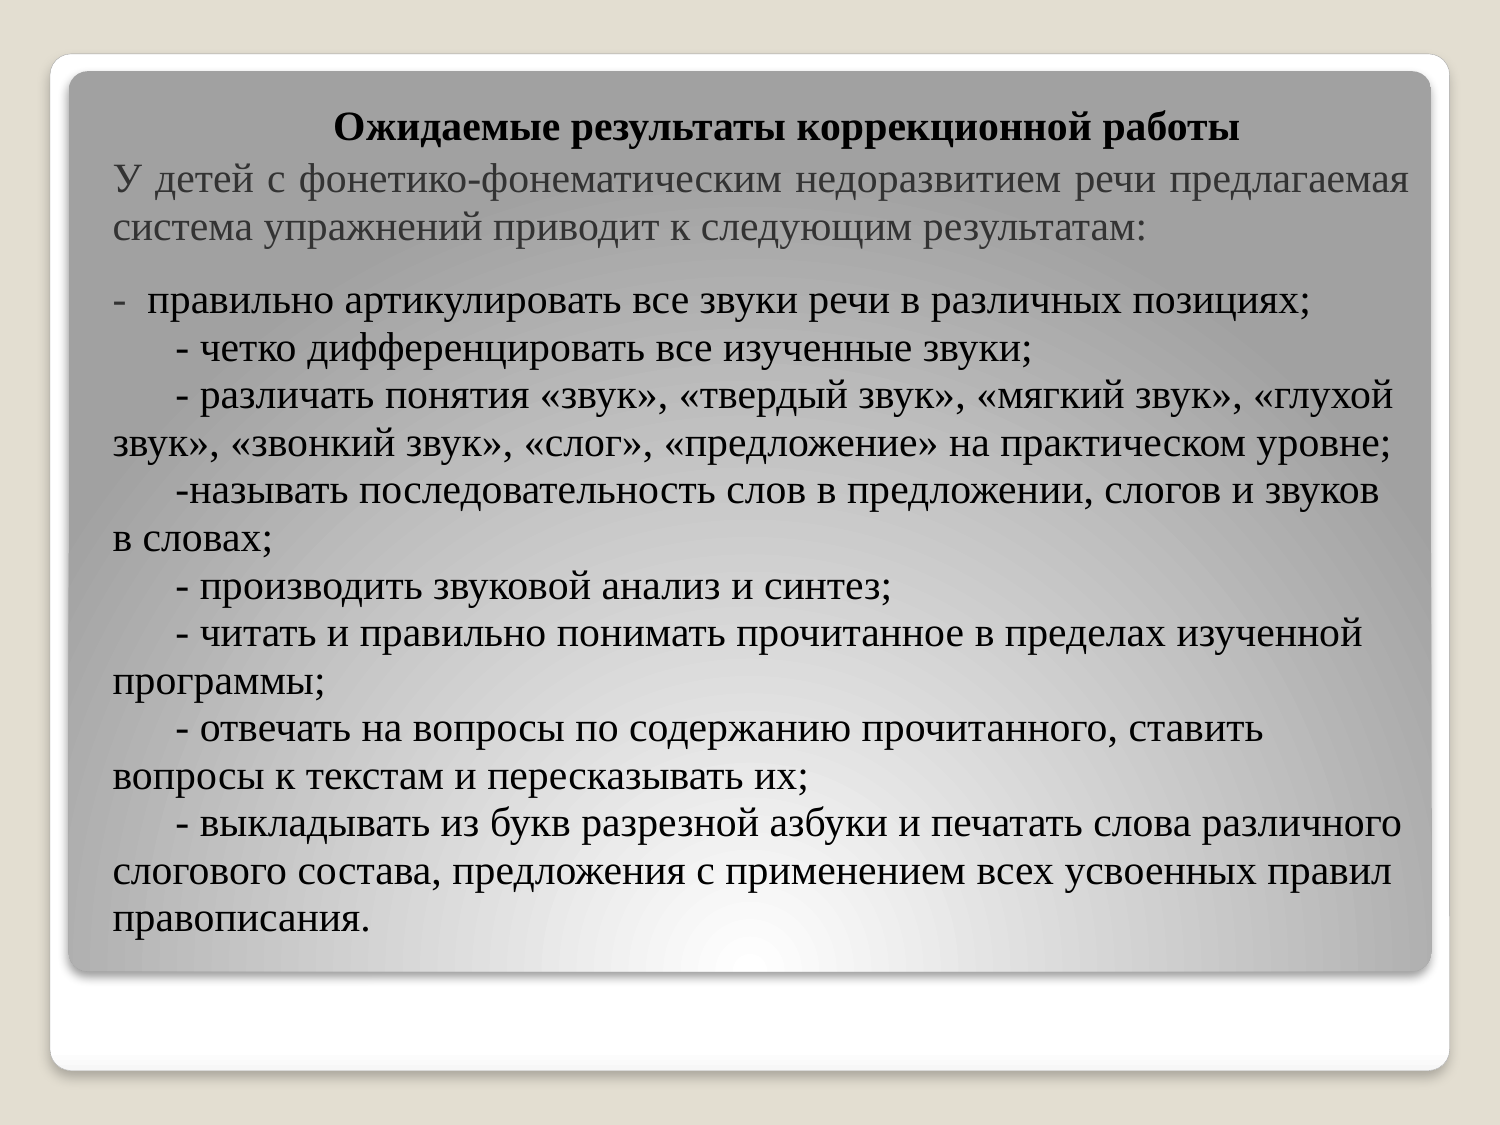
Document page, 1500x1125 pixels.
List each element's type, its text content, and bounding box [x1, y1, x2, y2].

list Ожидаемые результаты коррекционной работы У детей с фонетико-фонематическим недоразвитием речи предлагаемая система упражнений приводит к следующим результатам: - правильно артикулировать все звуки речи в различных позициях; - четко дифференцировать все изученные звуки; - различать понятия «звук», «твердый звук», «мягкий звук», «глухой звук», «звонкий звук», «слог», «предложение» на практическом уровне; -называть последовательность слов в предложении, слогов и звуков в словах; - производить звуковой анализ и синтез; - читать и правильно понимать прочитанное в пределах изученной программы; - отвечать на вопросы по содержанию прочитанного, ставить вопросы к текстам и пересказывать их; - выкладывать из букв разрезной азбуки и печатать слова различного слогового состава, предложения с применением всех усвоенных правил правописания. [82, 86, 1426, 1000]
